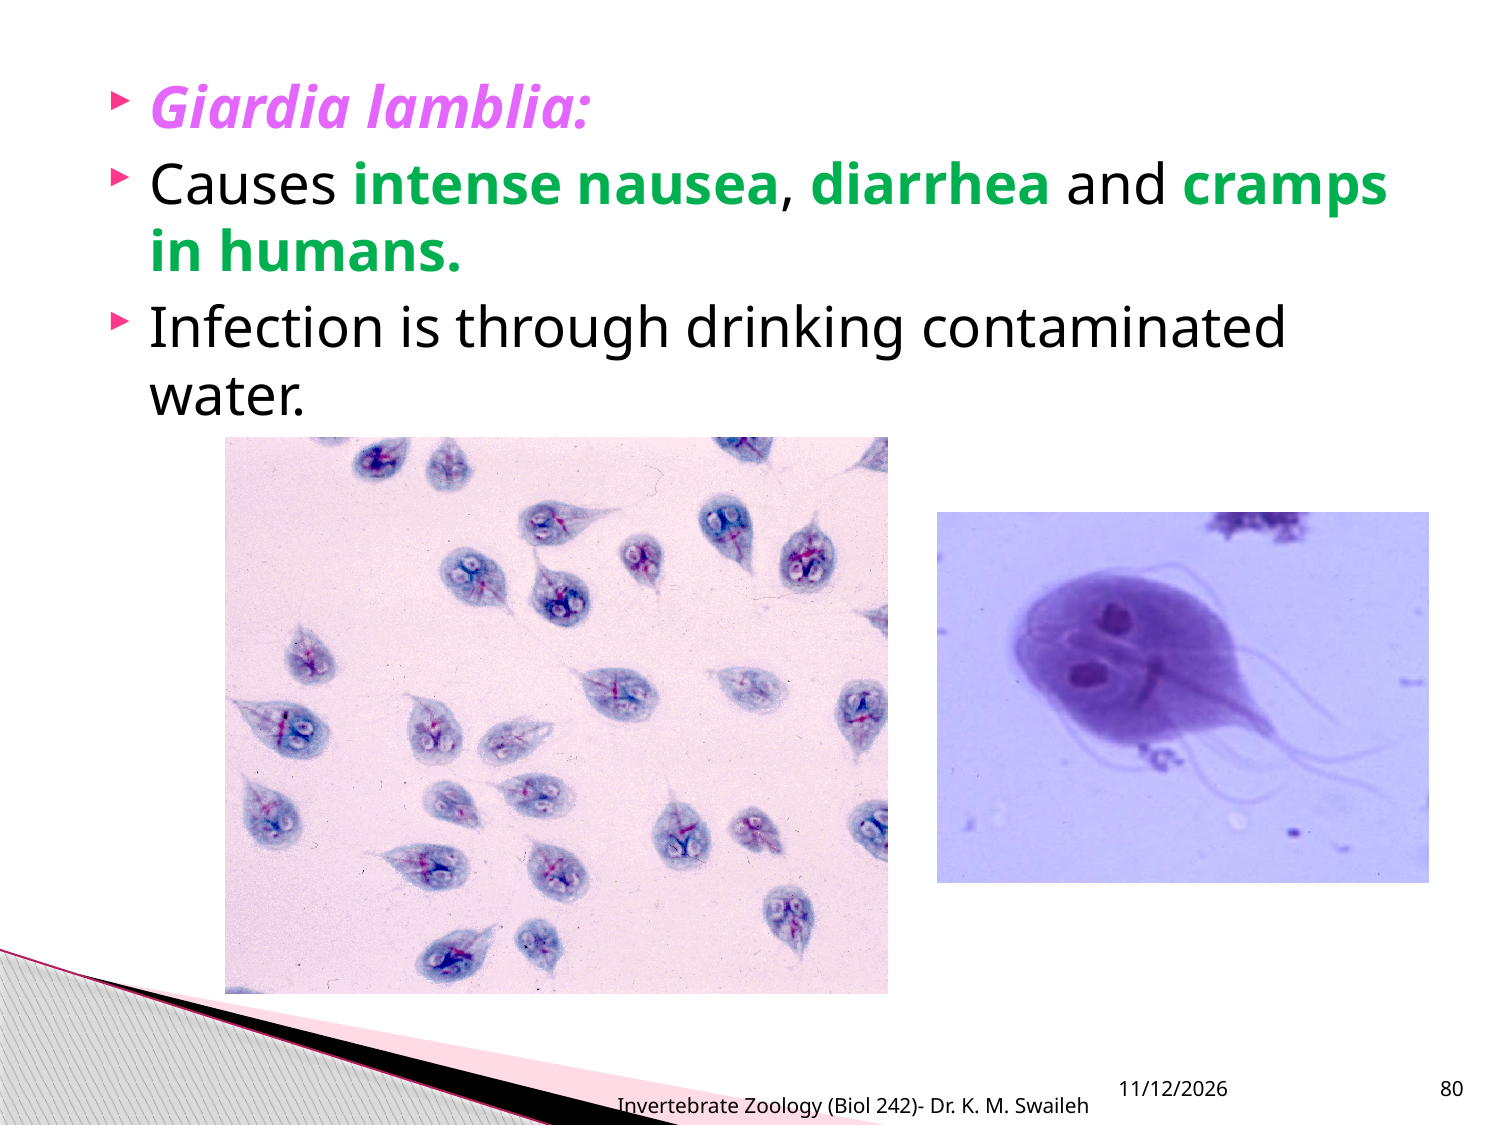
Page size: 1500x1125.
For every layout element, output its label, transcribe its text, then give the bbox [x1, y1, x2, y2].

list Giardia lamblia: Causes intense nausea, diarrhea and cramps in humans. Infection is through drinking contaminated water. [75, 62, 1425, 1025]
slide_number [1105, 1051, 1418, 1112]
picture [937, 512, 1429, 883]
footer Invertebrate Zoology (Biol 242)- Dr. K. M. Swaileh [537, 1051, 1105, 1125]
slide_number 80 [1418, 1051, 1479, 1112]
picture [224, 437, 888, 994]
